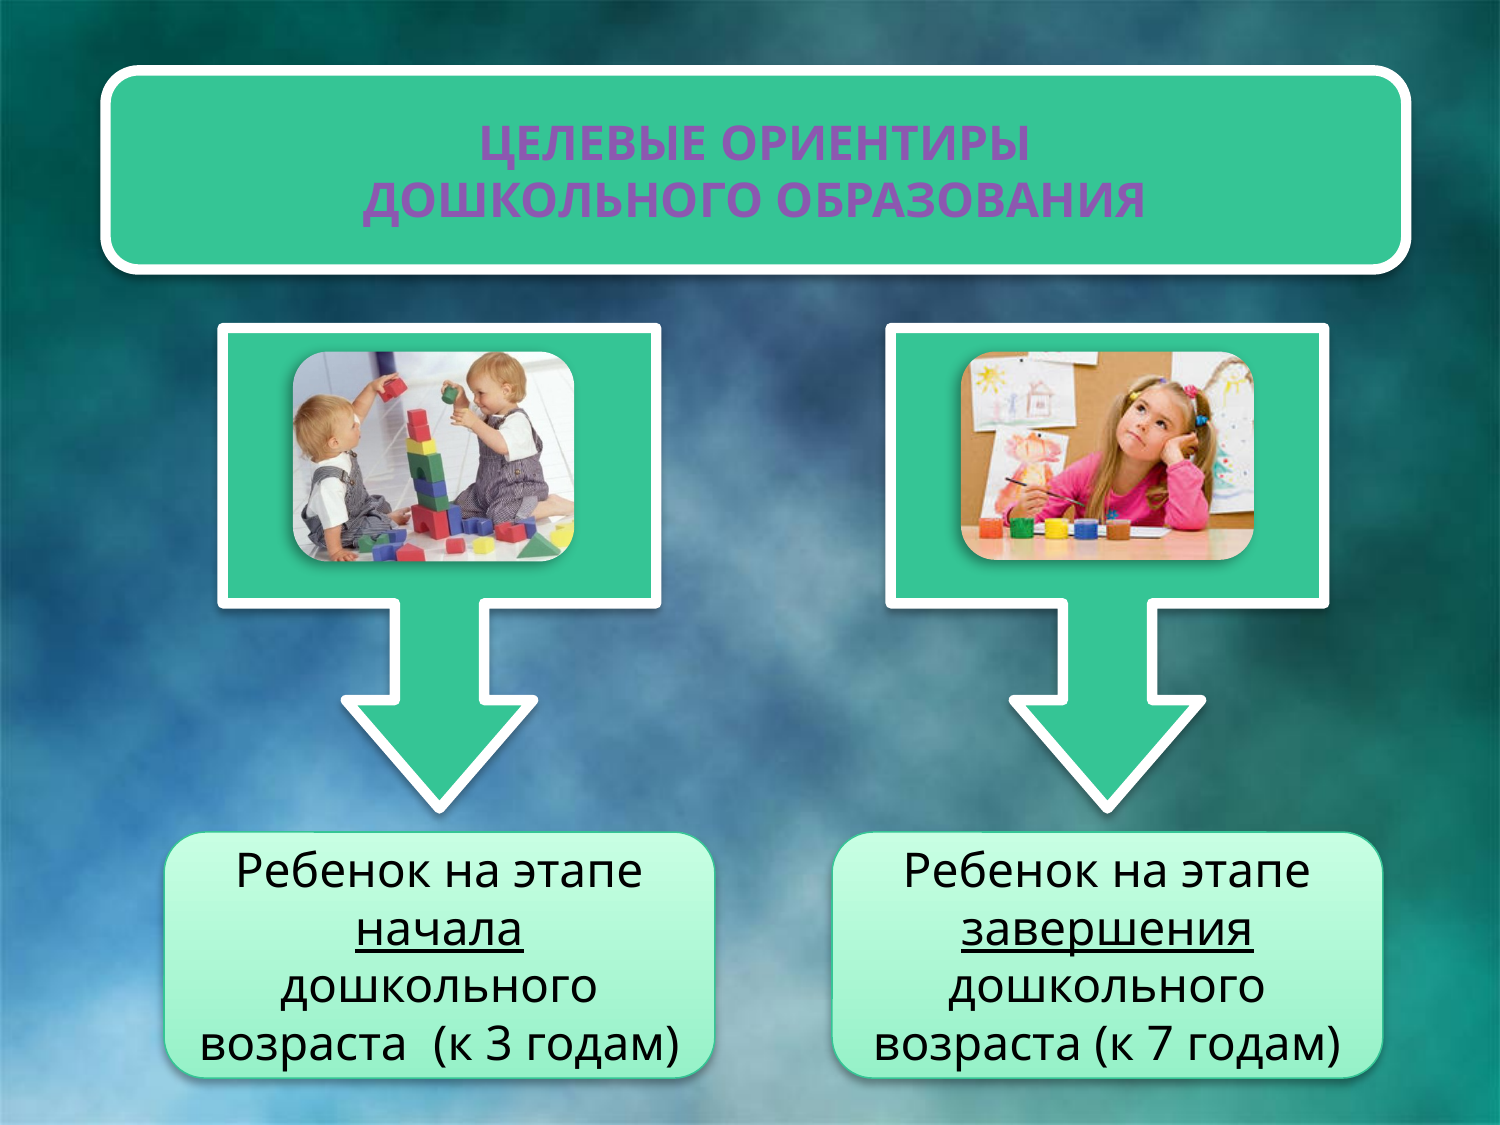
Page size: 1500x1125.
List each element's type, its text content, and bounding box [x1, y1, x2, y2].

text_box [217, 322, 662, 814]
text_box Ребенок на этапе завершения дошкольного возраста (к 7 годам) [831, 831, 1384, 1079]
picture [0, 0, 1500, 1125]
text_box [885, 322, 1330, 814]
text_box ЦЕЛЕВЫЕ ОРИЕНТИРЫ ДОШКОЛЬНОГО ОБРАЗОВАНИЯ [100, 65, 1412, 275]
text_box Ребенок на этапе начала дошкольного возраста (к 3 годам) [163, 831, 716, 1079]
